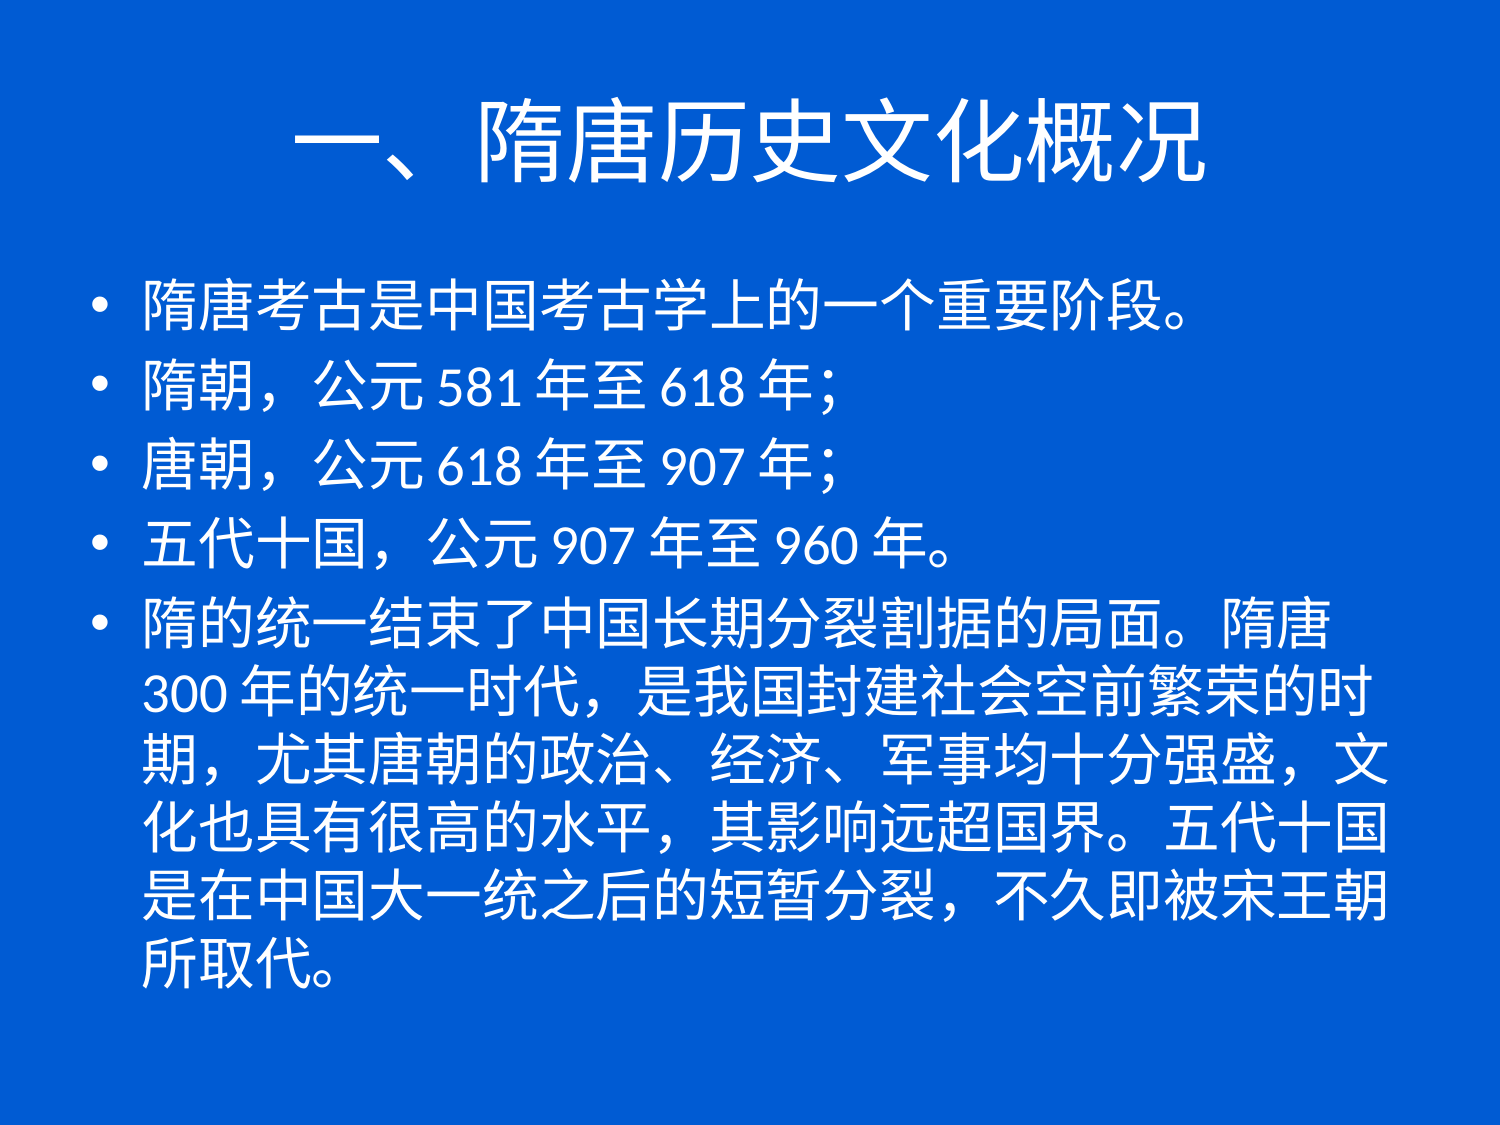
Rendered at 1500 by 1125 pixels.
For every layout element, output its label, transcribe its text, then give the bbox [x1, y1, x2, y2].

list 隋唐考古是中国考古学上的一个重要阶段。 隋朝，公元581年至618年； 唐朝，公元618年至907年； 五代十国，公元907年至960年。 隋的统一结束了中国长期分裂割据的局面。隋唐300年的统一时代，是我国封建社会空前繁荣的时期，尤其唐朝的政治、经济、军事均十分强盛，文化也具有很高的水平，其影响远超国界。五代十国是在中国大一统之后的短暂分裂，不久即被宋王朝所取代。 [75, 262, 1425, 1005]
title 一、隋唐历史文化概况 [75, 45, 1425, 233]
